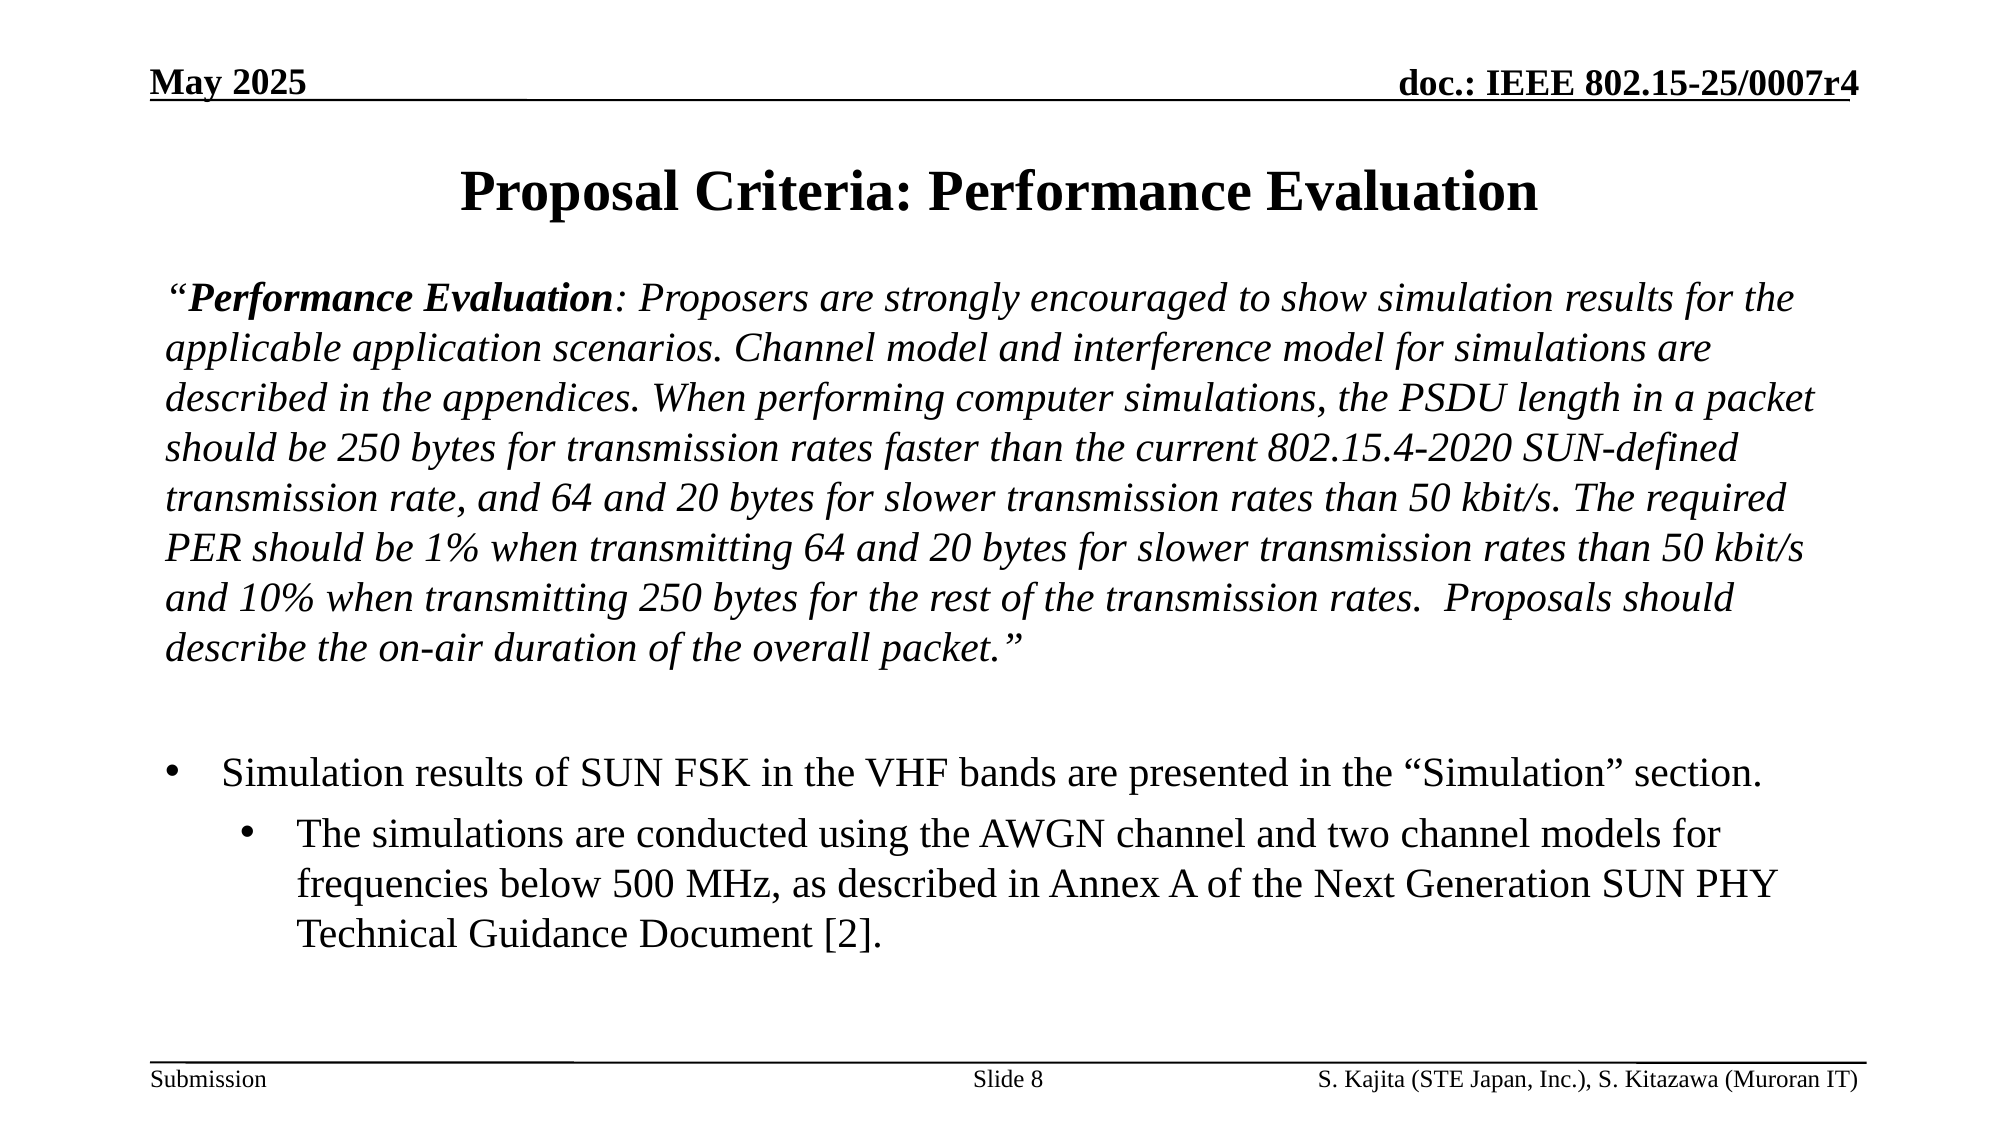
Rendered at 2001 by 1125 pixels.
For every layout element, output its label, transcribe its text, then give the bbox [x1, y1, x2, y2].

slide_number Slide 8 [950, 1061, 1067, 1123]
list “Performance Evaluation: Proposers are strongly encouraged to show simulation results for the applicable application scenarios. Channel model and interference model for simulations are described in the appendices. When performing computer simulations, the PSDU length in a packet should be 250 bytes for transmission rates faster than the current 802.15.4-2020 SUN-defined transmission rate, and 64 and 20 bytes for slower transmission rates than 50 kbit/s. The required PER should be 1% when transmitting 64 and 20 bytes for slower transmission rates than 50 kbit/s and 10% when transmitting 250 bytes for the rest of the transmission rates. Proposals should describe the on-air duration of the overall packet.” Simulation results of SUN FSK in the VHF bands are presented in the “Simulation” section. The simulations are conducted using the AWGN channel and two channel models for frequencies below 500 MHz, as described in Annex A of the Next Generation SUN PHY Technical Guidance Document [2]. [149, 262, 1850, 1051]
title Proposal Criteria: Performance Evaluation [149, 112, 1850, 262]
